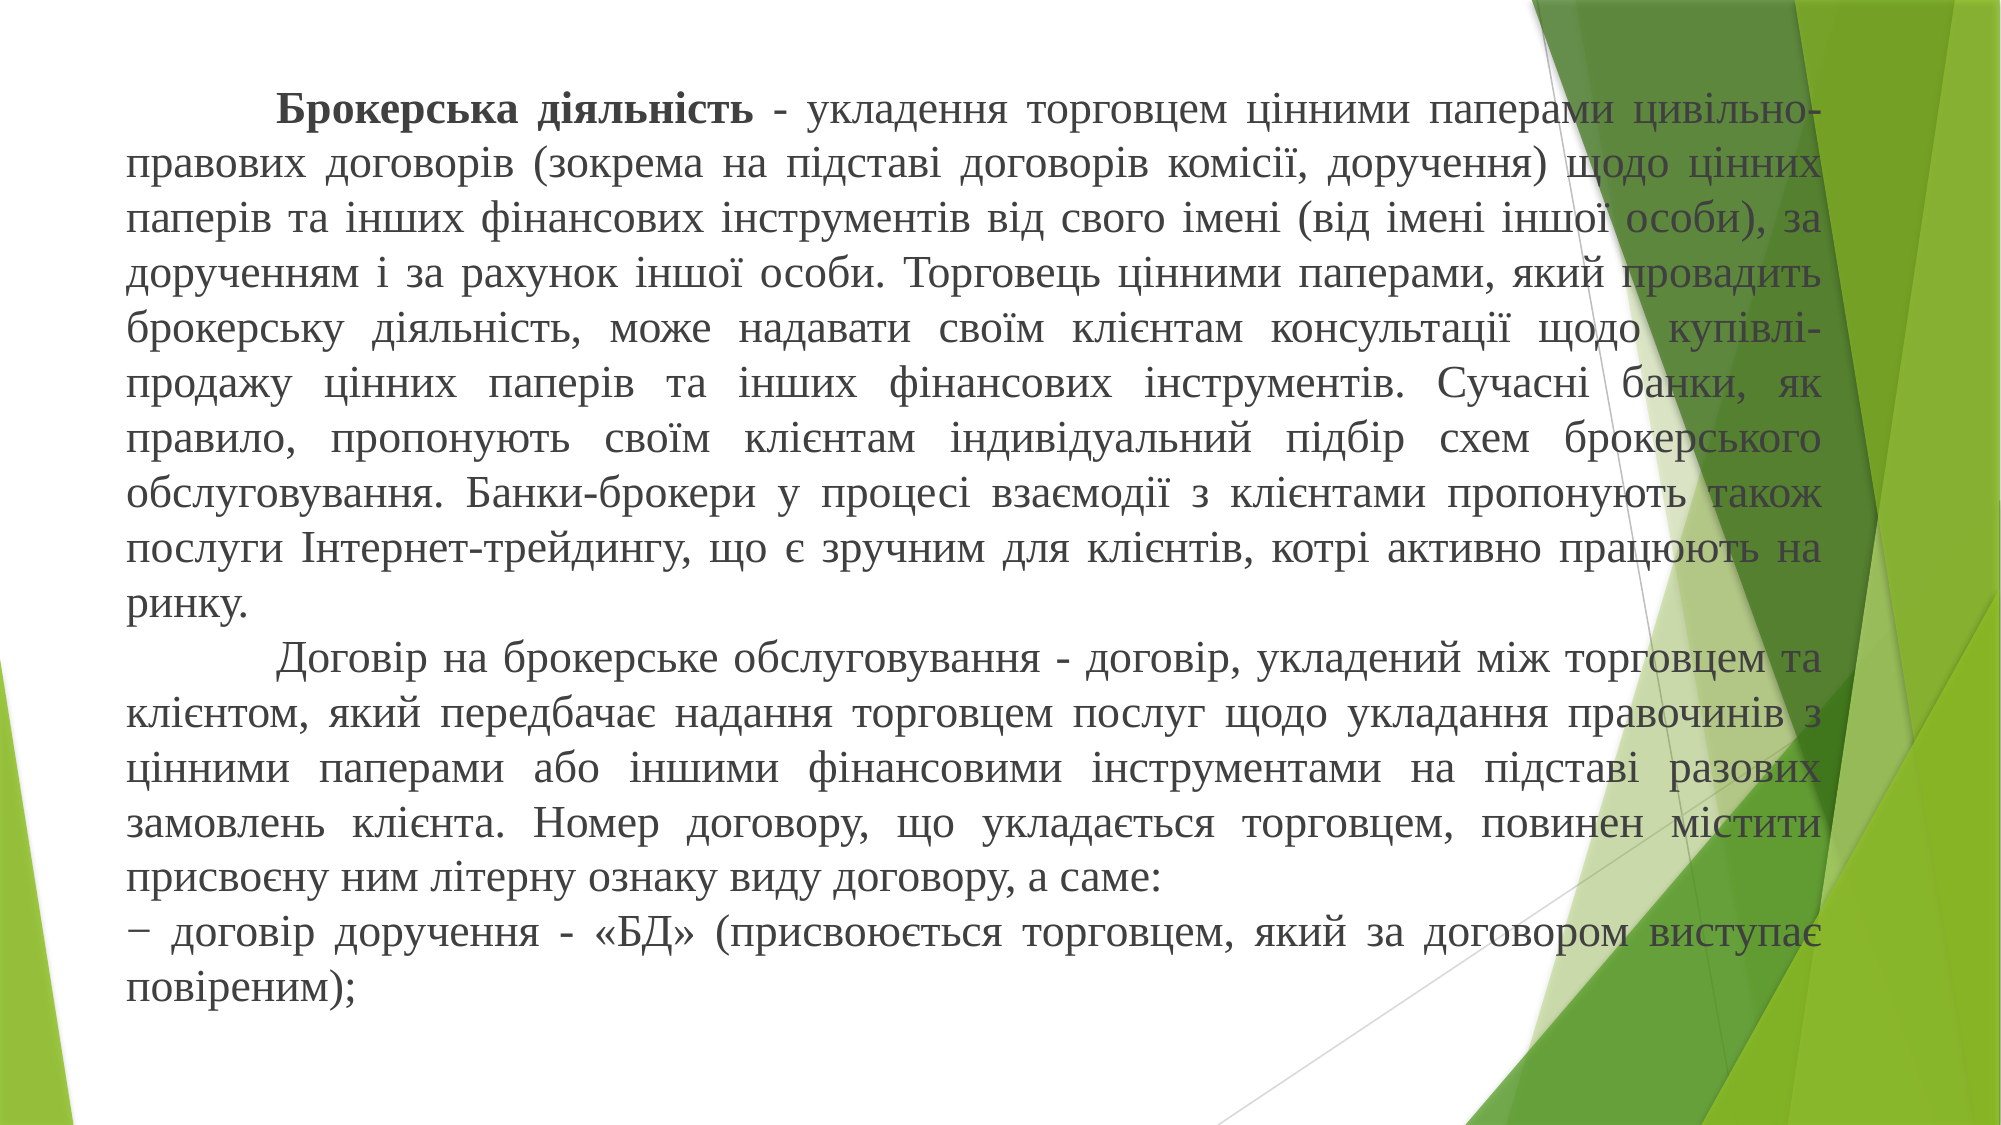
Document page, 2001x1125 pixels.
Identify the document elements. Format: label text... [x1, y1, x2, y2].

list Брокерська діяльність - укладення торговцем цінними паперами цивільно-правових договорів (зокрема на підставі договорів комісії, доручення) щодо цінних паперів та інших фінансових інструментів від свого імені (від імені іншої особи), за дорученням і за рахунок іншої особи. Торговець цінними паперами, який провадить брокерську діяльність, може надавати своїм клієнтам консультації щодо купівлі-продажу цінних паперів та інших фінансових інструментів. Сучасні банки, як правило, пропонують своїм клієнтам індивідуальний підбір схем брокерського обслуговування. Банки-брокери у процесі взаємодії з клієнтами пропонують також послуги Інтернет-трейдингу, що є зручним для клієнтів, котрі активно працюють на ринку. Договір на брокерське обслуговування - договір, укладений між торговцем та клієнтом, який передбачає надання торговцем послуг щодо укладання правочинів з цінними паперами або іншими фінансовими інструментами на підставі разових замовлень клієнта. Номер договору, що укладається торговцем, повинен містити присвоєну ним літерну ознаку виду договору, а саме: − договір доручення - «БД» (присвоюється торговцем, який за договором виступає повіреним); [111, 69, 1839, 1034]
